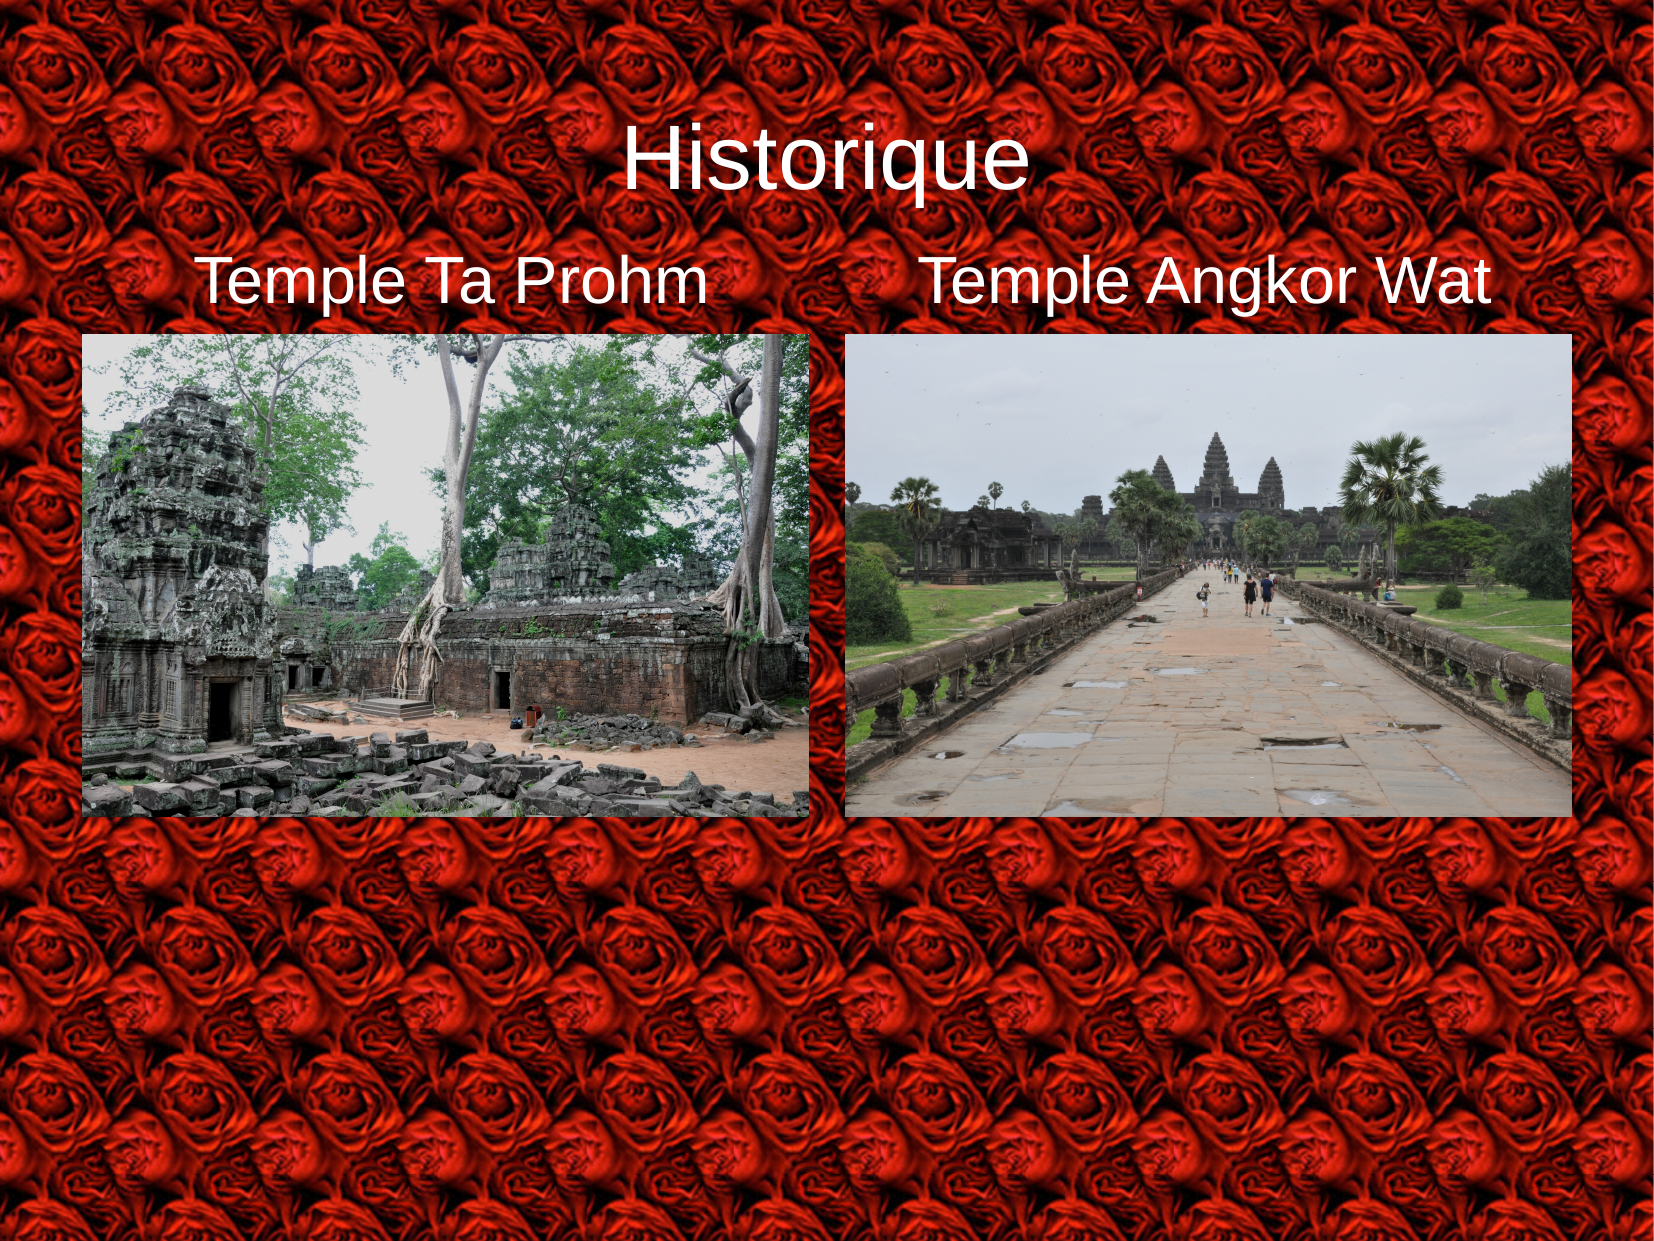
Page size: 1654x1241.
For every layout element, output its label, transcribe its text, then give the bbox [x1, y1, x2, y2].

text_box Temple Ta Prohm [88, 229, 815, 319]
picture [0, 0, 1654, 1241]
text_box Historique [82, 49, 1571, 257]
text_box Temple Angkor Wat [838, 229, 1571, 319]
